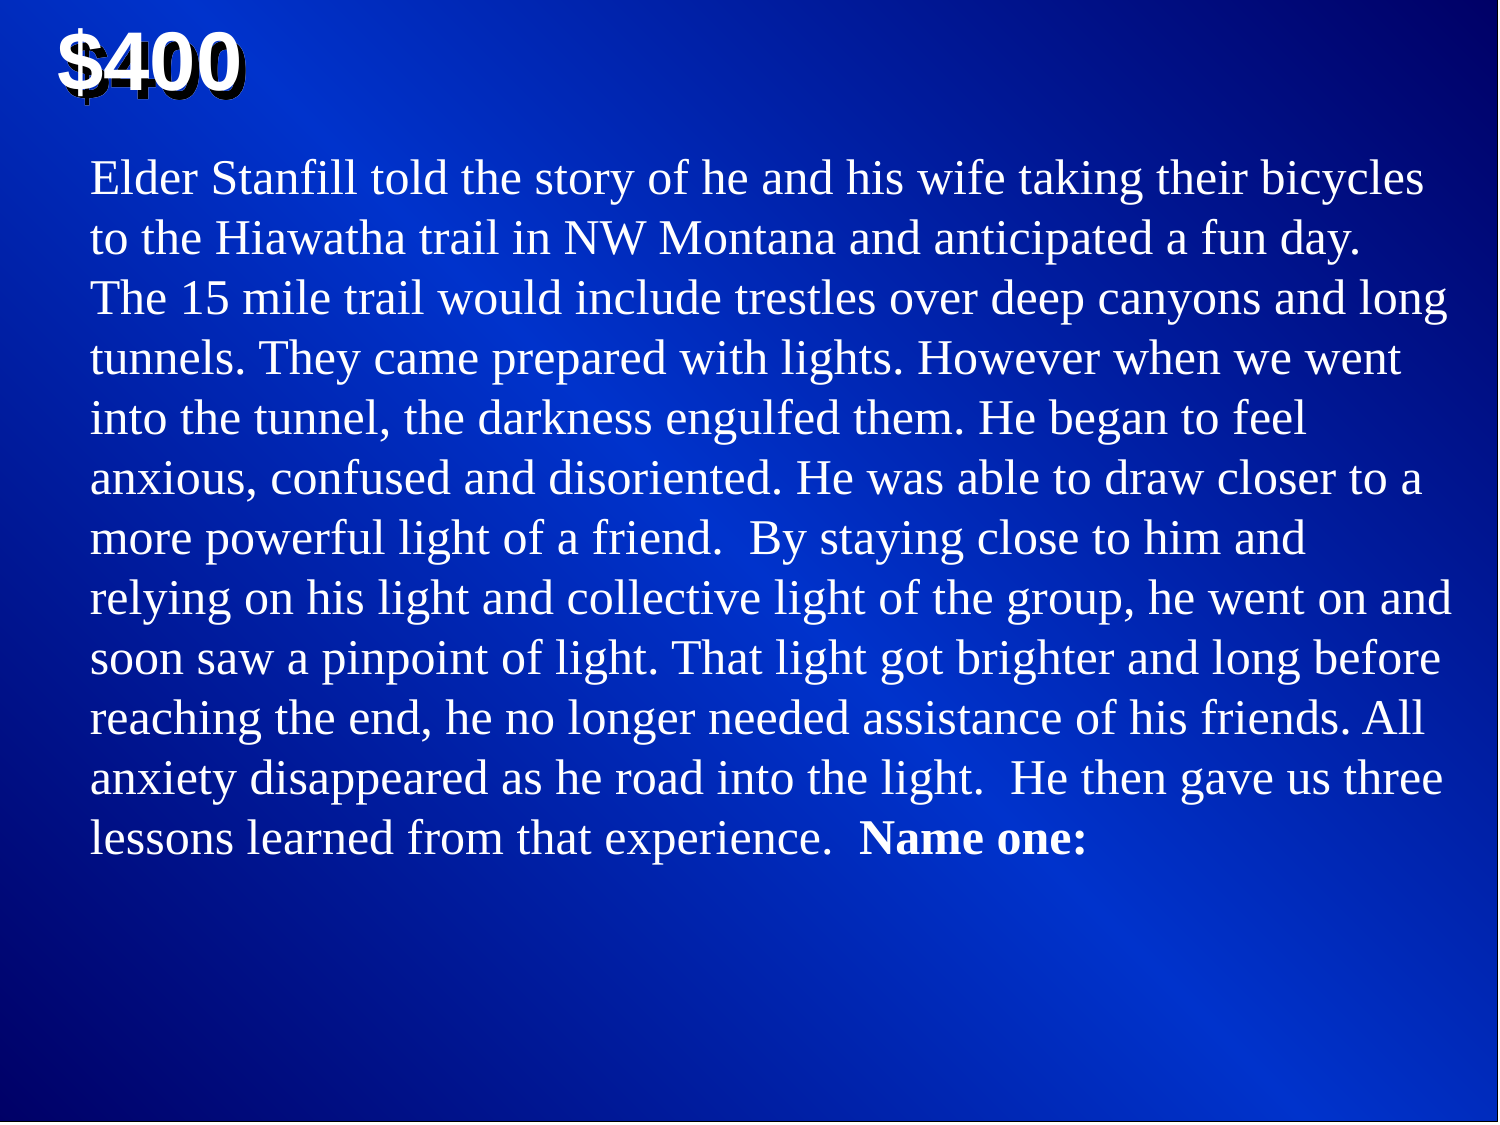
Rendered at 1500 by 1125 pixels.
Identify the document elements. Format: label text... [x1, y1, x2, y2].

text_box Elder Stanfill told the story of he and his wife taking their bicycles to the Hiawatha trail in NW Montana and anticipated a fun day. The 15 mile trail would include trestles over deep canyons and long tunnels. They came prepared with lights. However when we went into the tunnel, the darkness engulfed them. He began to feel anxious, confused and disoriented. He was able to draw closer to a more powerful light of a friend. By staying close to him and relying on his light and collective light of the group, he went on and soon saw a pinpoint of light. That light got brighter and long before reaching the end, he no longer needed assistance of his friends. All anxiety disappeared as he road into the light. He then gave us three lessons learned from that experience. Name one: [75, 137, 1475, 953]
text_box $400 [0, 0, 300, 115]
text_box [0, 0, 1498, 1121]
